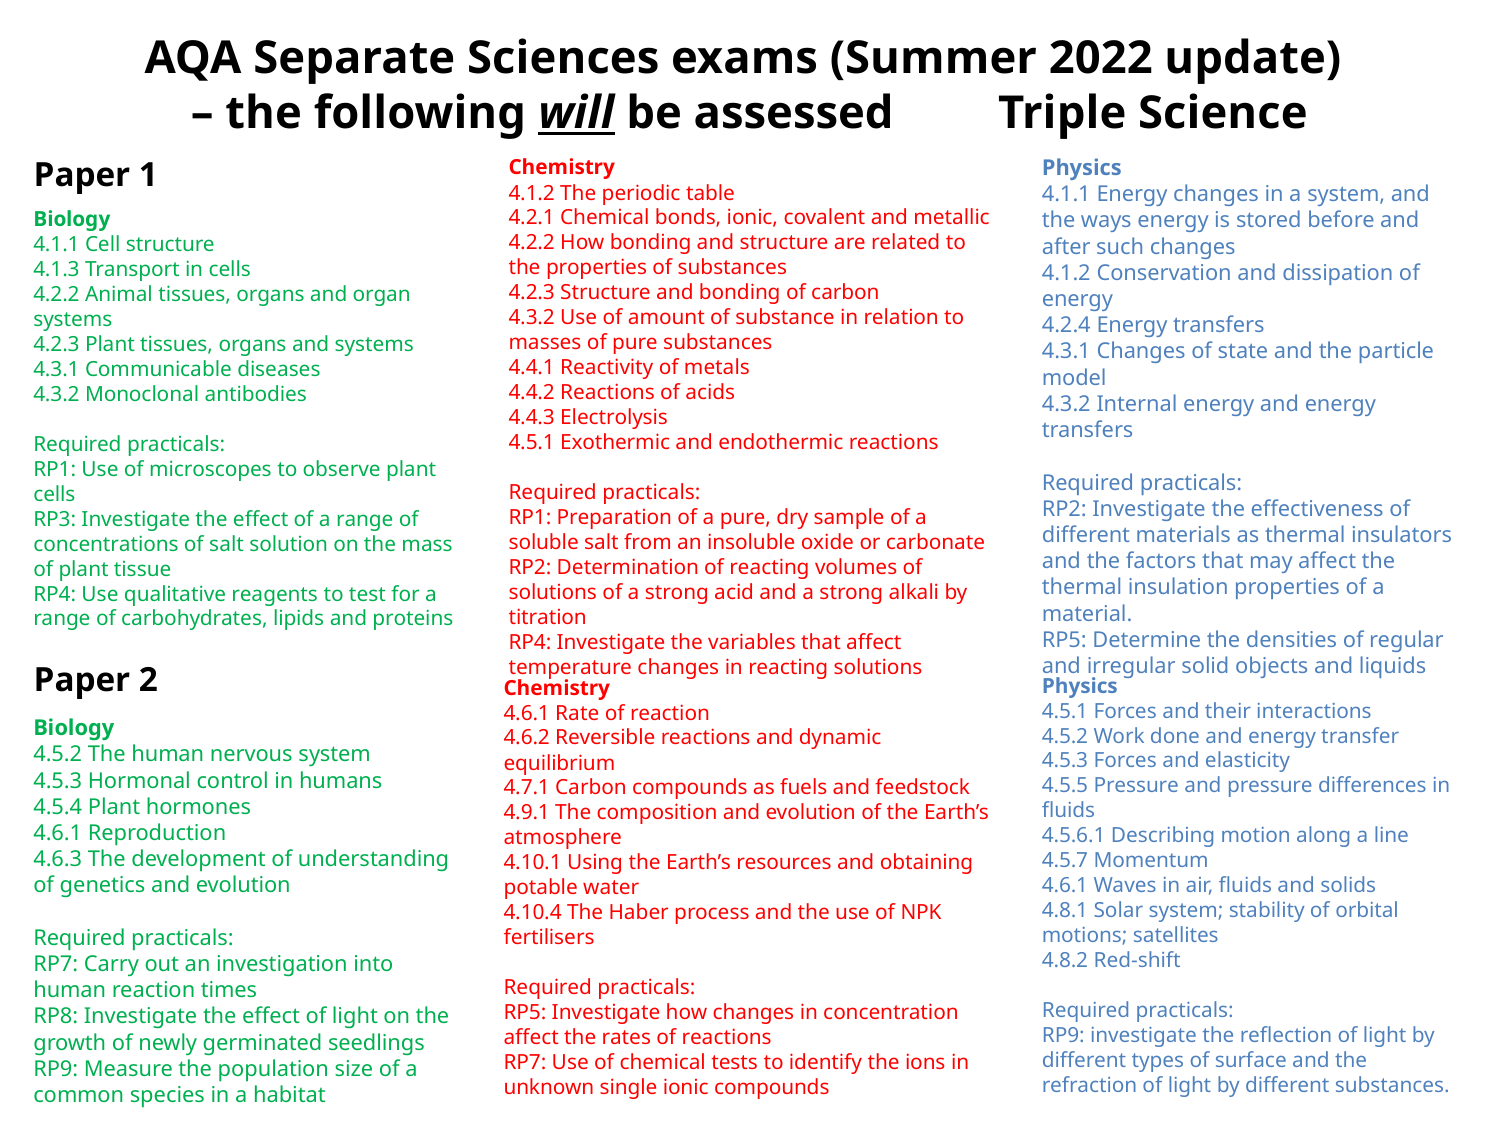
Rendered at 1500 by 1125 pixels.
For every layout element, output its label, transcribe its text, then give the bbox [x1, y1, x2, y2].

text_box Paper 2 [18, 651, 200, 706]
text_box Chemistry 4.1.2 The periodic table 4.2.1 Chemical bonds, ionic, covalent and metallic 4.2.2 How bonding and structure are related to the properties of substances 4.2.3 Structure and bonding of carbon 4.3.2 Use of amount of substance in relation to masses of pure substances 4.4.1 Reactivity of metals 4.4.2 Reactions of acids 4.4.3 Electrolysis 4.5.1 Exothermic and endothermic reactions Required practicals: RP1: Preparation of a pure, dry sample of a soluble salt from an insoluble oxide or carbonate RP2: Determination of reacting volumes of solutions of a strong acid and a strong alkali by titration RP4: Investigate the variables that affect temperature changes in reacting solutions [493, 146, 1017, 686]
text_box Chemistry 4.6.1 Rate of reaction 4.6.2 Reversible reactions and dynamic equilibrium 4.7.1 Carbon compounds as fuels and feedstock 4.9.1 The composition and evolution of the Earth’s atmosphere 4.10.1 Using the Earth’s resources and obtaining potable water 4.10.4 The Haber process and the use of NPK fertilisers Required practicals: RP5: Investigate how changes in concentration affect the rates of reactions RP7: Use of chemical tests to identify the ions in unknown single ionic compounds [488, 666, 1012, 1107]
text_box Physics 4.1.1 Energy changes in a system, and the ways energy is stored before and after such changes 4.1.2 Conservation and dissipation of energy 4.2.4 Energy transfers 4.3.1 Changes of state and the particle model 4.3.2 Internal energy and energy transfers Required practicals: RP2: Investigate the effectiveness of different materials as thermal insulators and the factors that may affect the thermal insulation properties of a material. RP5: Determine the densities of regular and irregular solid objects and liquids [1027, 146, 1482, 664]
title AQA Separate Sciences exams (Summer 2022 update) – the following will be assessed Triple Science [18, 20, 1469, 145]
text_box Biology 4.5.2 The human nervous system 4.5.3 Hormonal control in humans 4.5.4 Plant hormones 4.6.1 Reproduction 4.6.3 The development of understanding of genetics and evolution Required practicals: RP7: Carry out an investigation into human reaction times RP8: Investigate the effect of light on the growth of newly germinated seedlings RP9: Measure the population size of a common species in a habitat [18, 706, 484, 1115]
text_box Physics 4.5.1 Forces and their interactions 4.5.2 Work done and energy transfer 4.5.3 Forces and elasticity 4.5.5 Pressure and pressure differences in fluids 4.5.6.1 Describing motion along a line 4.5.7 Momentum 4.6.1 Waves in air, fluids and solids 4.8.1 Solar system; stability of orbital motions; satellites 4.8.2 Red-shift Required practicals: RP9: investigate the reflection of light by different types of surface and the refraction of light by different substances. [1027, 664, 1482, 1105]
text_box Biology 4.1.1 Cell structure 4.1.3 Transport in cells 4.2.2 Animal tissues, organs and organ systems 4.2.3 Plant tissues, organs and systems 4.3.1 Communicable diseases 4.3.2 Monoclonal antibodies Required practicals: RP1: Use of microscopes to observe plant cells RP3: Investigate the effect of a range of concentrations of salt solution on the mass of plant tissue RP4: Use qualitative reagents to test for a range of carbohydrates, lipids and proteins [18, 198, 484, 638]
text_box Paper 1 [18, 146, 223, 201]
